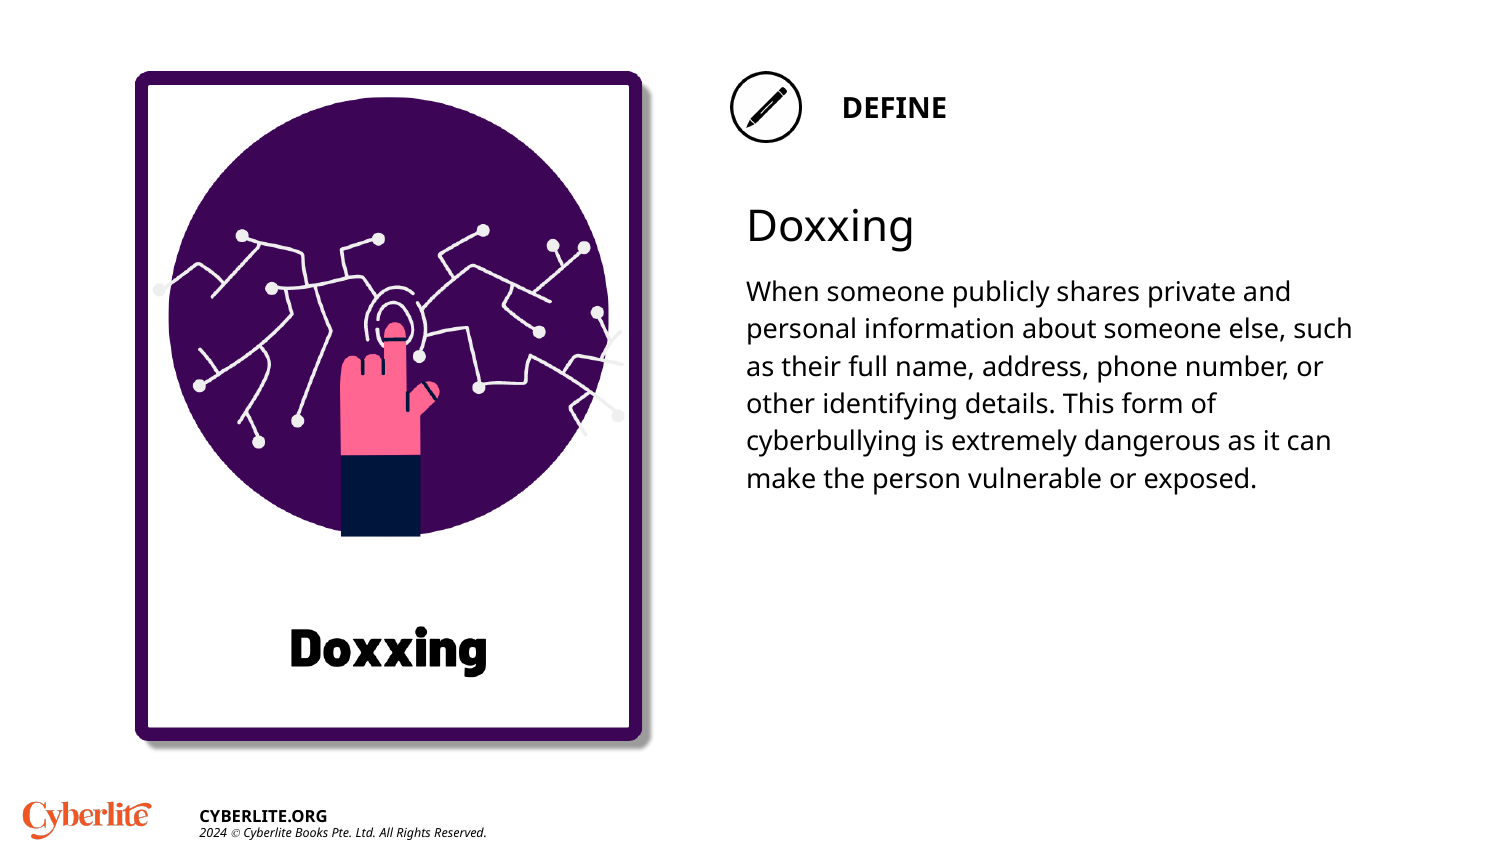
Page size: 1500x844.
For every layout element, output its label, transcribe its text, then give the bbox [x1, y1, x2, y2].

title Doxxing [730, 161, 1435, 233]
picture [12, 792, 162, 844]
picture [730, 71, 802, 143]
list When someone publicly shares private and personal information about someone else, such as their full name, address, phone number, or other identifying details. This form of cyberbullying is extremely dangerous as it can make the person vulnerable or exposed. [730, 254, 1401, 538]
title DEFINE [826, 74, 1417, 140]
picture [134, 71, 643, 741]
